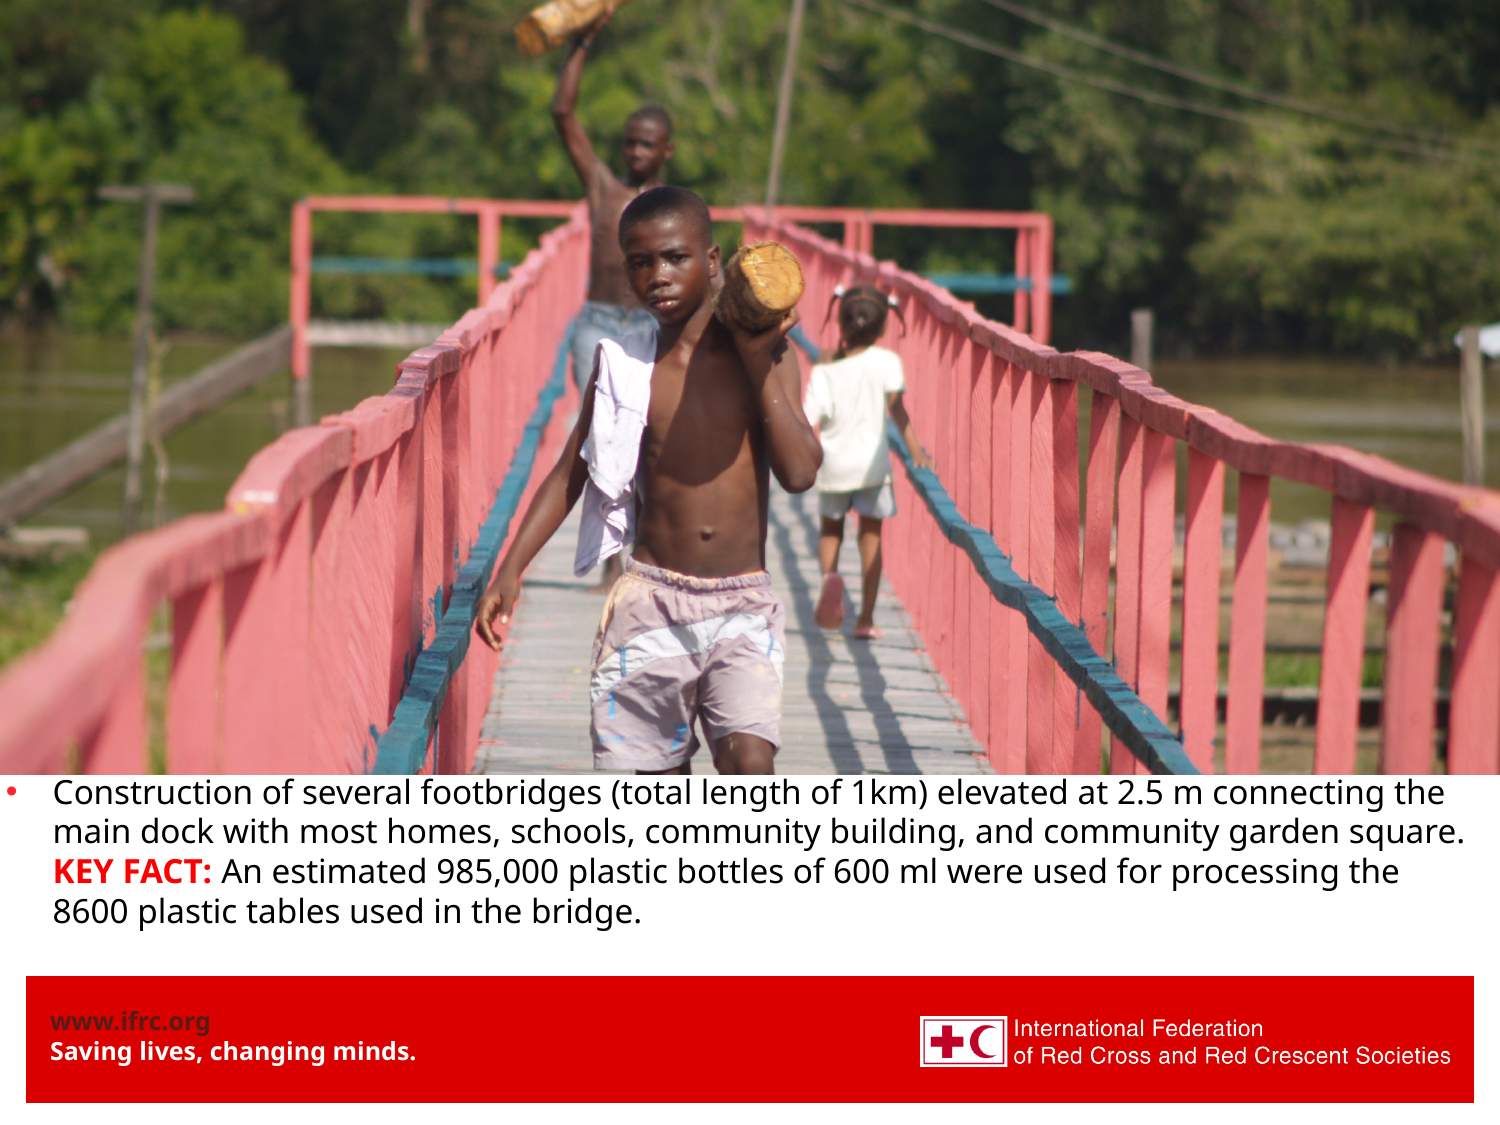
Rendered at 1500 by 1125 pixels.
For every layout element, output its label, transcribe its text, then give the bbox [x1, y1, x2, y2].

picture [920, 1016, 1450, 1067]
text_box Construction of several footbridges (total length of 1km) elevated at 2.5 m connecting the main dock with most homes, schools, community building, and community garden square. KEY FACT: An estimated 985,000 plastic bottles of 600 ml were used for processing the 8600 plastic tables used in the bridge. [0, 782, 1483, 937]
picture [0, 0, 1500, 775]
